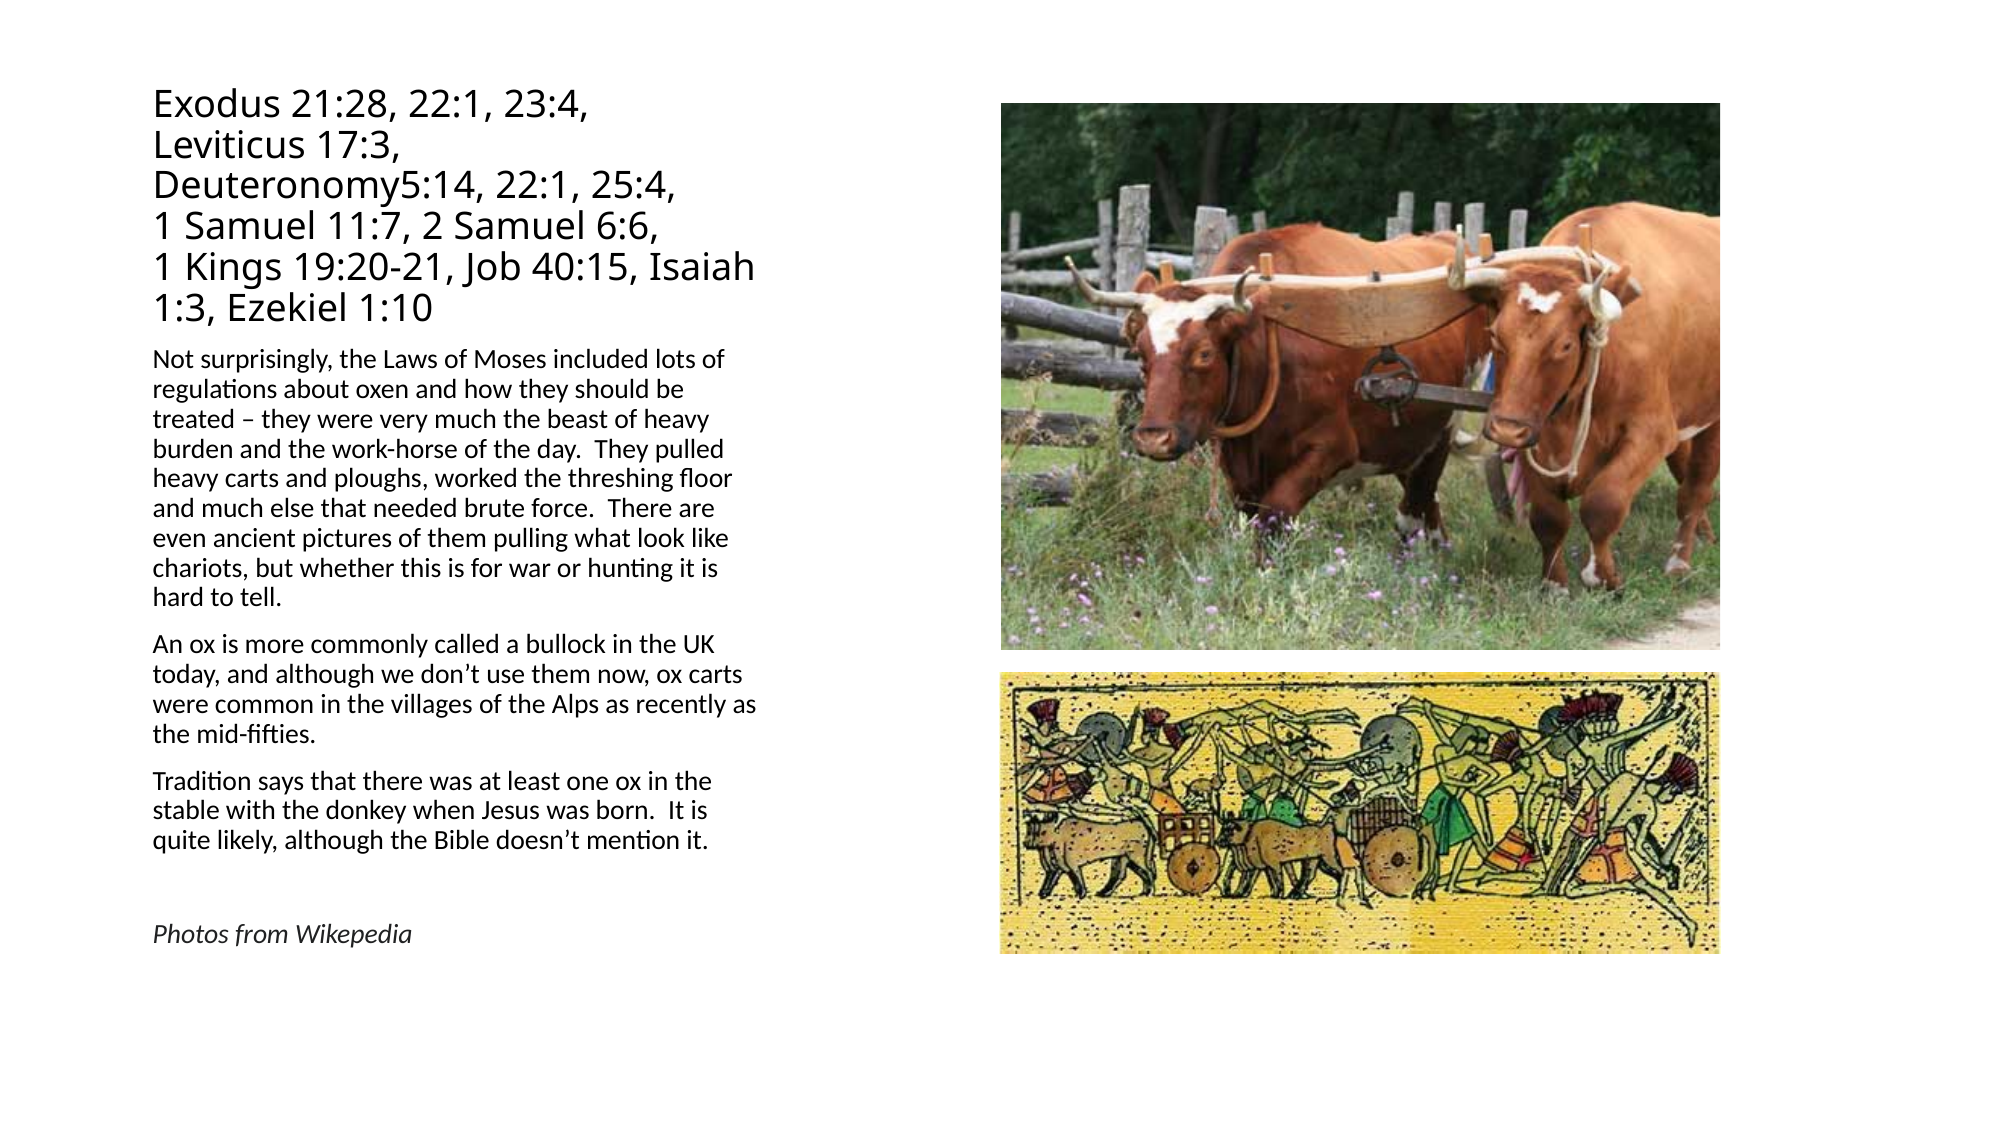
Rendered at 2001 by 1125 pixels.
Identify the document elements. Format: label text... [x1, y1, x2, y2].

picture [999, 672, 1721, 954]
title Exodus 21:28, 22:1, 23:4, Leviticus 17:3, Deuteronomy5:14, 22:1, 25:4, 1 Samuel 11:7, 2 Samuel 6:6, 1 Kings 19:20-21, Job 40:15, Isaiah 1:3, Ezekiel 1:10 [137, 75, 783, 337]
picture [999, 103, 1721, 650]
list Not surprisingly, the Laws of Moses included lots of regulations about oxen and how they should be treated – they were very much the beast of heavy burden and the work-horse of the day. They pulled heavy carts and ploughs, worked the threshing floor and much else that needed brute force. There are even ancient pictures of them pulling what look like chariots, but whether this is for war or hunting it is hard to tell. An ox is more commonly called a bullock in the UK today, and although we don’t use them now, ox carts were common in the villages of the Alps as recently as the mid-fifties. Tradition says that there was at least one ox in the stable with the donkey when Jesus was born. It is quite likely, although the Bible doesn’t mention it. Photos from Wikepedia [137, 337, 783, 963]
